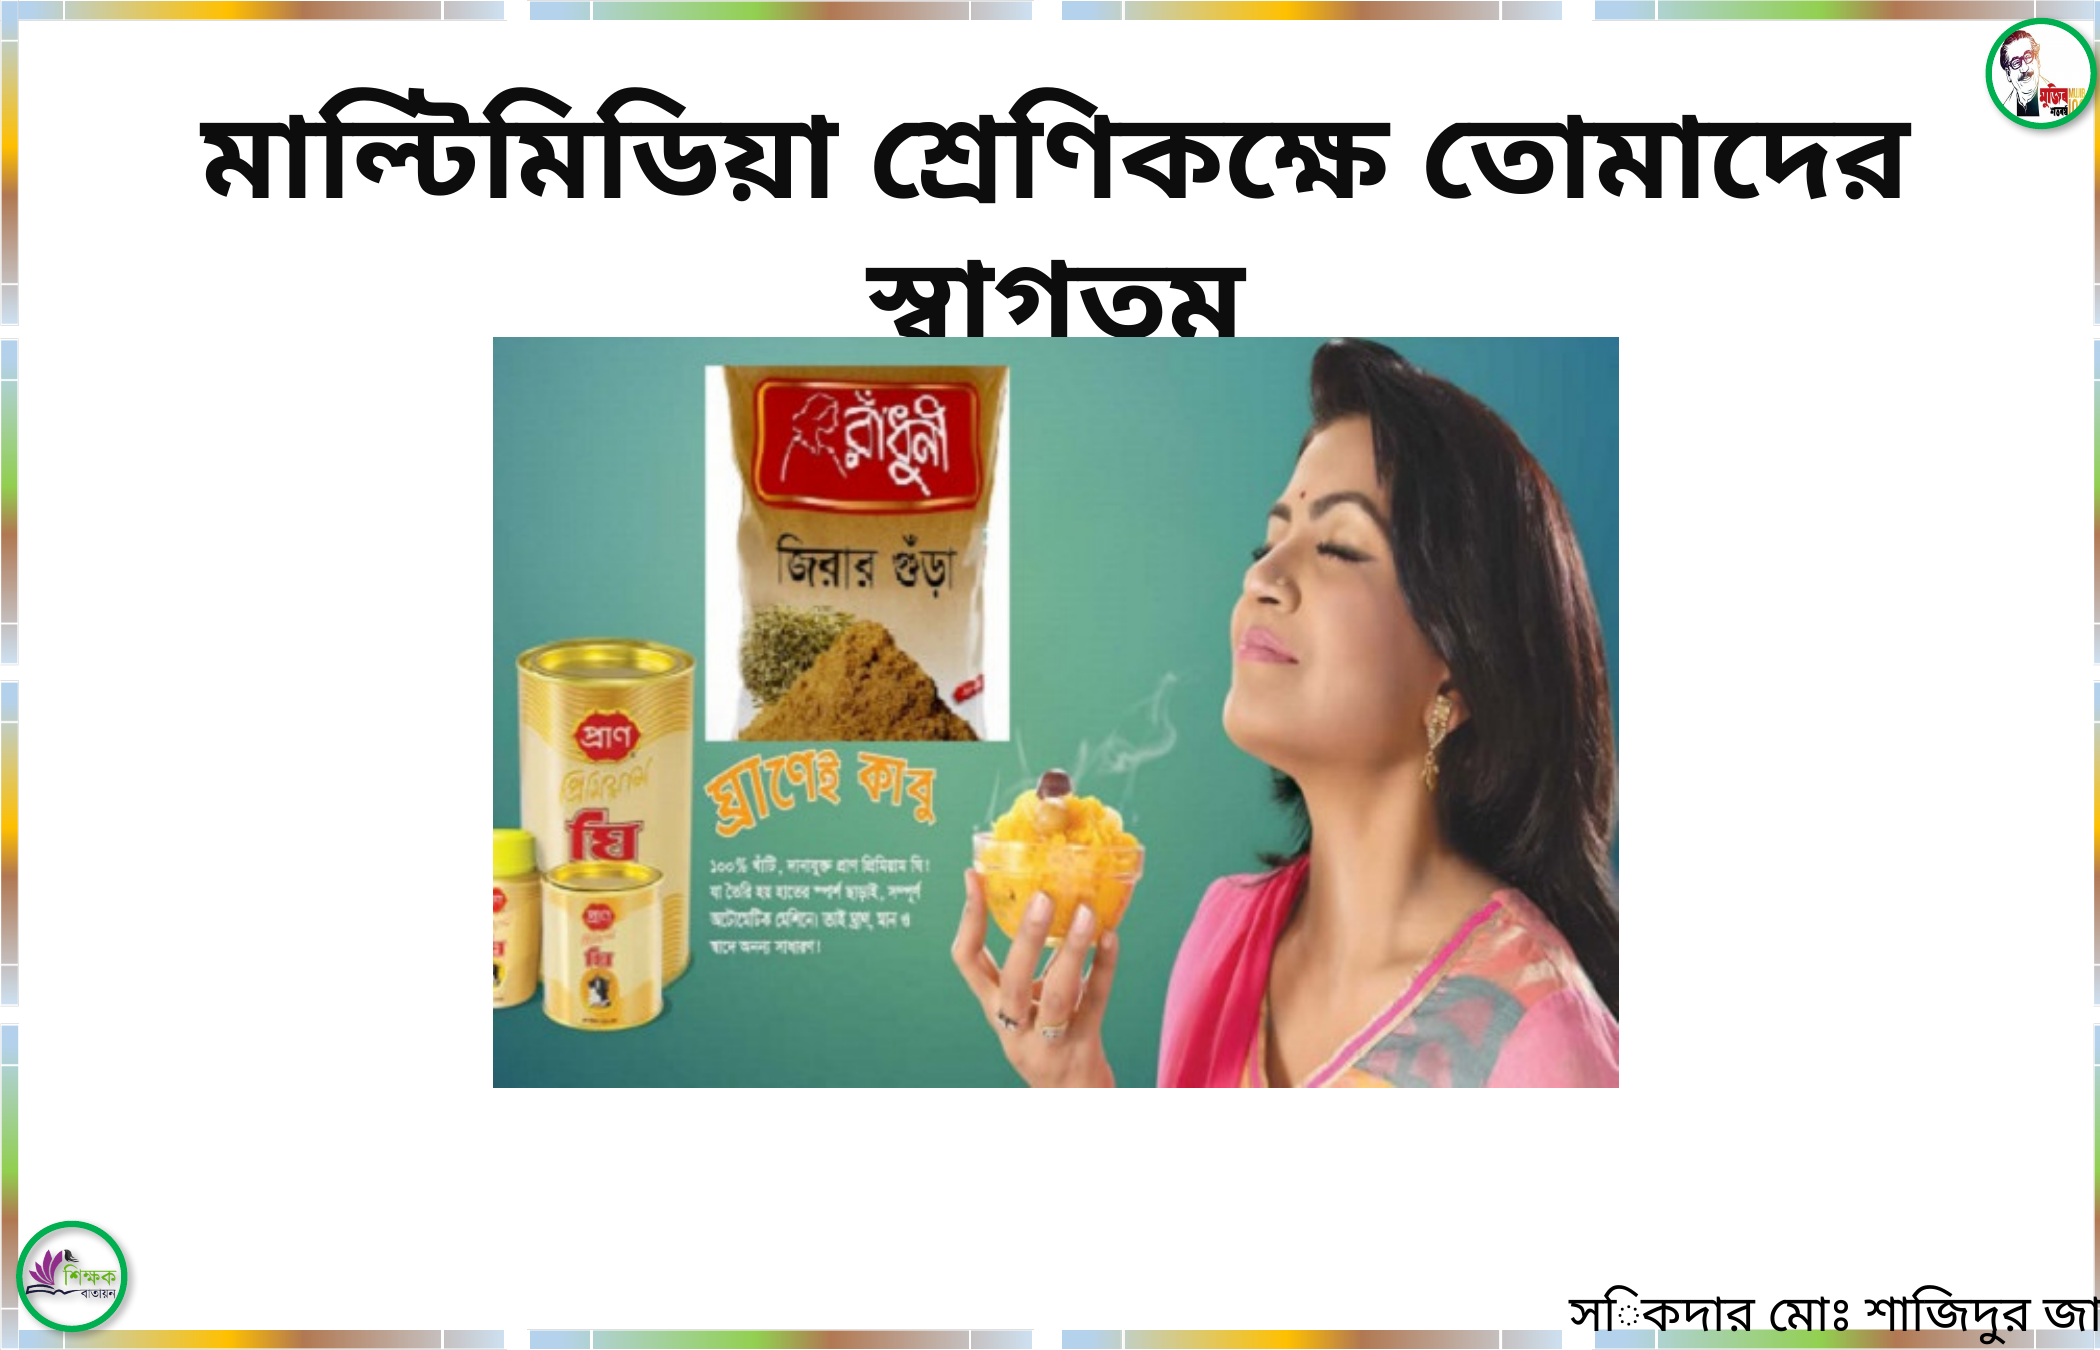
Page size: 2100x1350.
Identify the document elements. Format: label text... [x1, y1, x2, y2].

text_box মাল্টিমিডিয়া শ্রেণিকক্ষে তোমাদের স্বাগতম [49, 67, 2063, 378]
picture [1, 0, 2093, 1350]
picture [2094, 0, 2100, 1300]
picture [493, 337, 1619, 1088]
picture [23, 1228, 121, 1325]
picture [1993, 25, 2090, 117]
picture [1983, 1336, 1992, 1341]
picture [2094, 1303, 2100, 1349]
